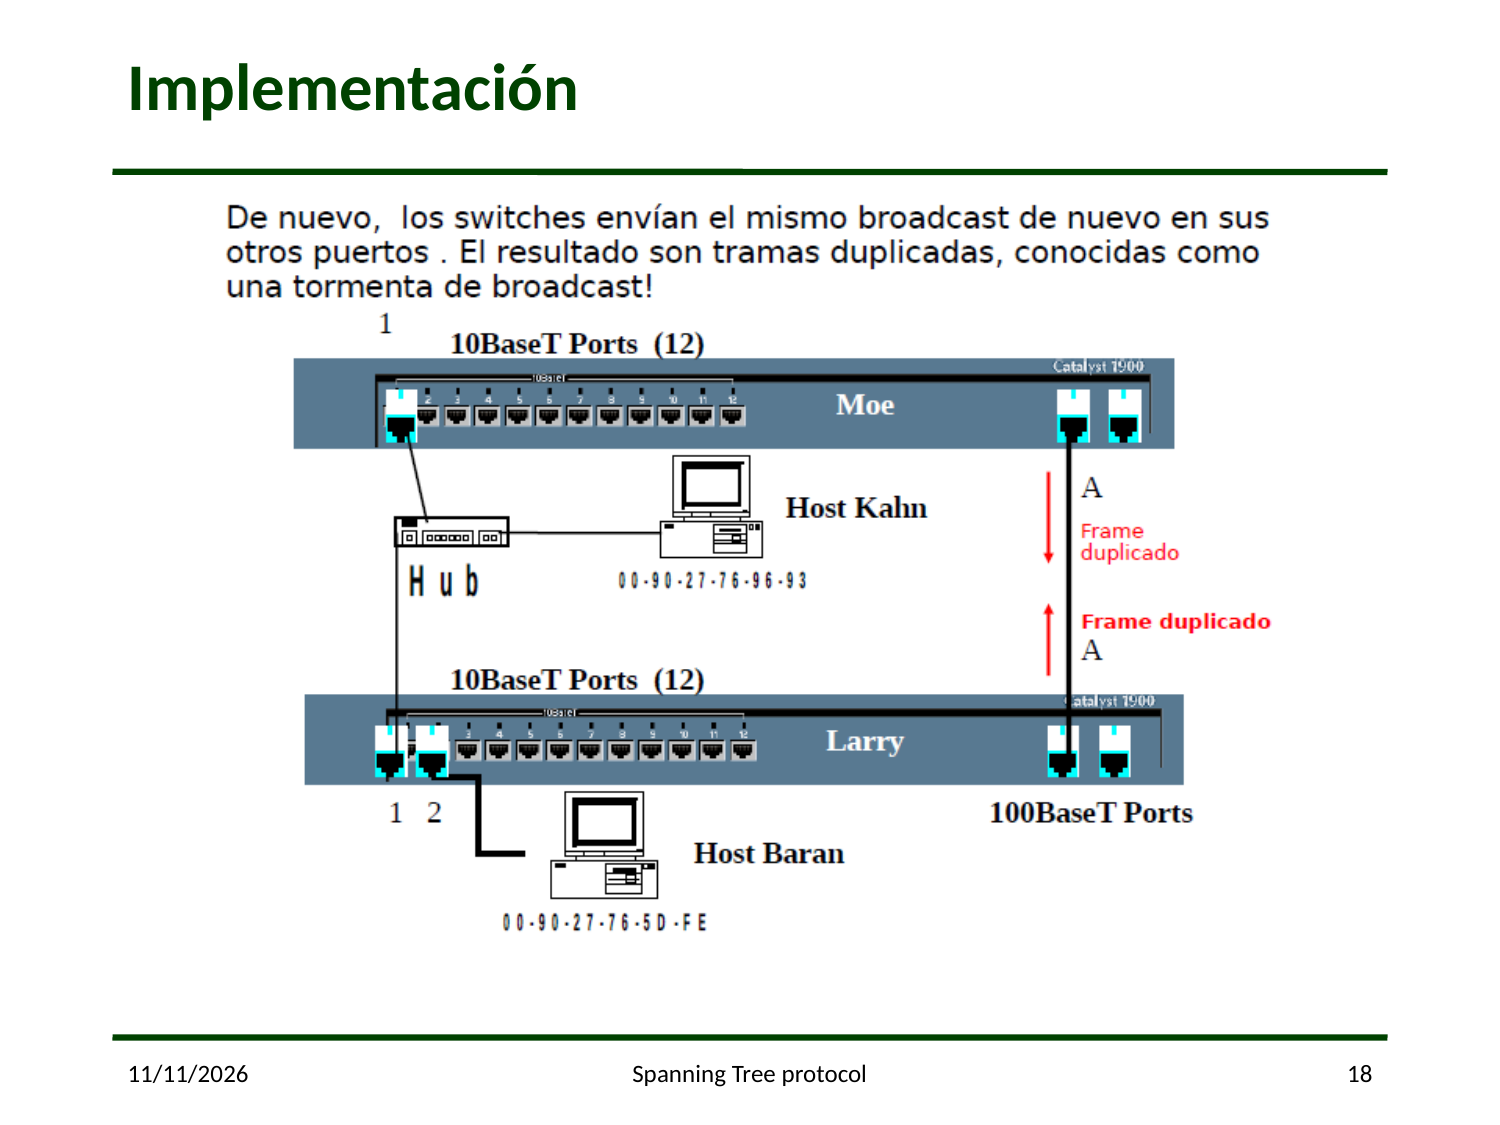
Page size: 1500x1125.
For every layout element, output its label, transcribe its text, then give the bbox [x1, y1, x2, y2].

picture [208, 184, 1292, 941]
title Implementación [112, 15, 1388, 154]
footer Spanning Tree protocol [512, 1042, 988, 1103]
slide_number 18 [1074, 1042, 1388, 1103]
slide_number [112, 1042, 425, 1103]
